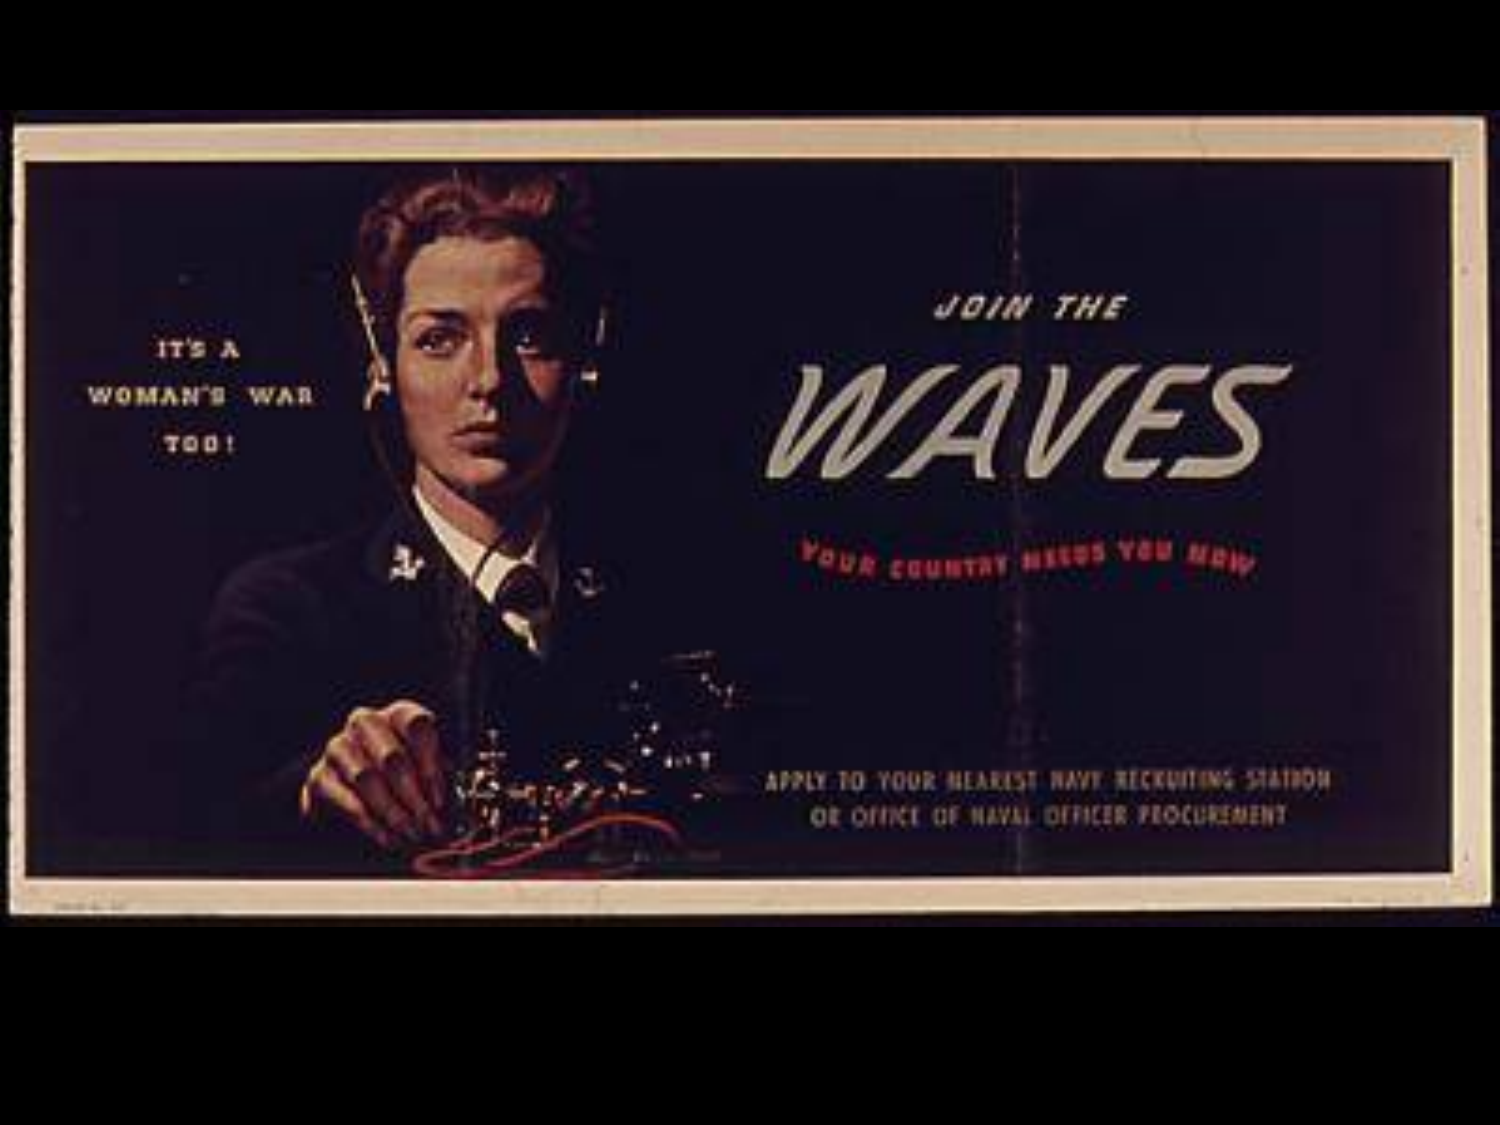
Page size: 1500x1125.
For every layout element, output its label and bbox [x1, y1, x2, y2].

picture [0, 110, 1500, 927]
